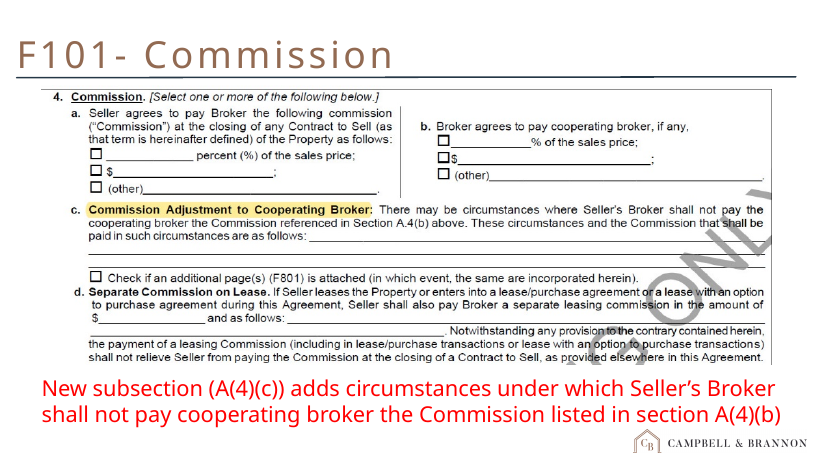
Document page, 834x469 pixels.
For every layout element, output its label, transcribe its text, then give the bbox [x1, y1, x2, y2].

picture [41, 85, 772, 365]
text_box New subsection (A(4)(c)) adds circumstances under which Seller’s Broker shall not pay cooperating broker the Commission listed in section A(4)(b) [41, 374, 792, 469]
text_box F101- Commission [16, 31, 817, 77]
picture [633, 429, 807, 453]
